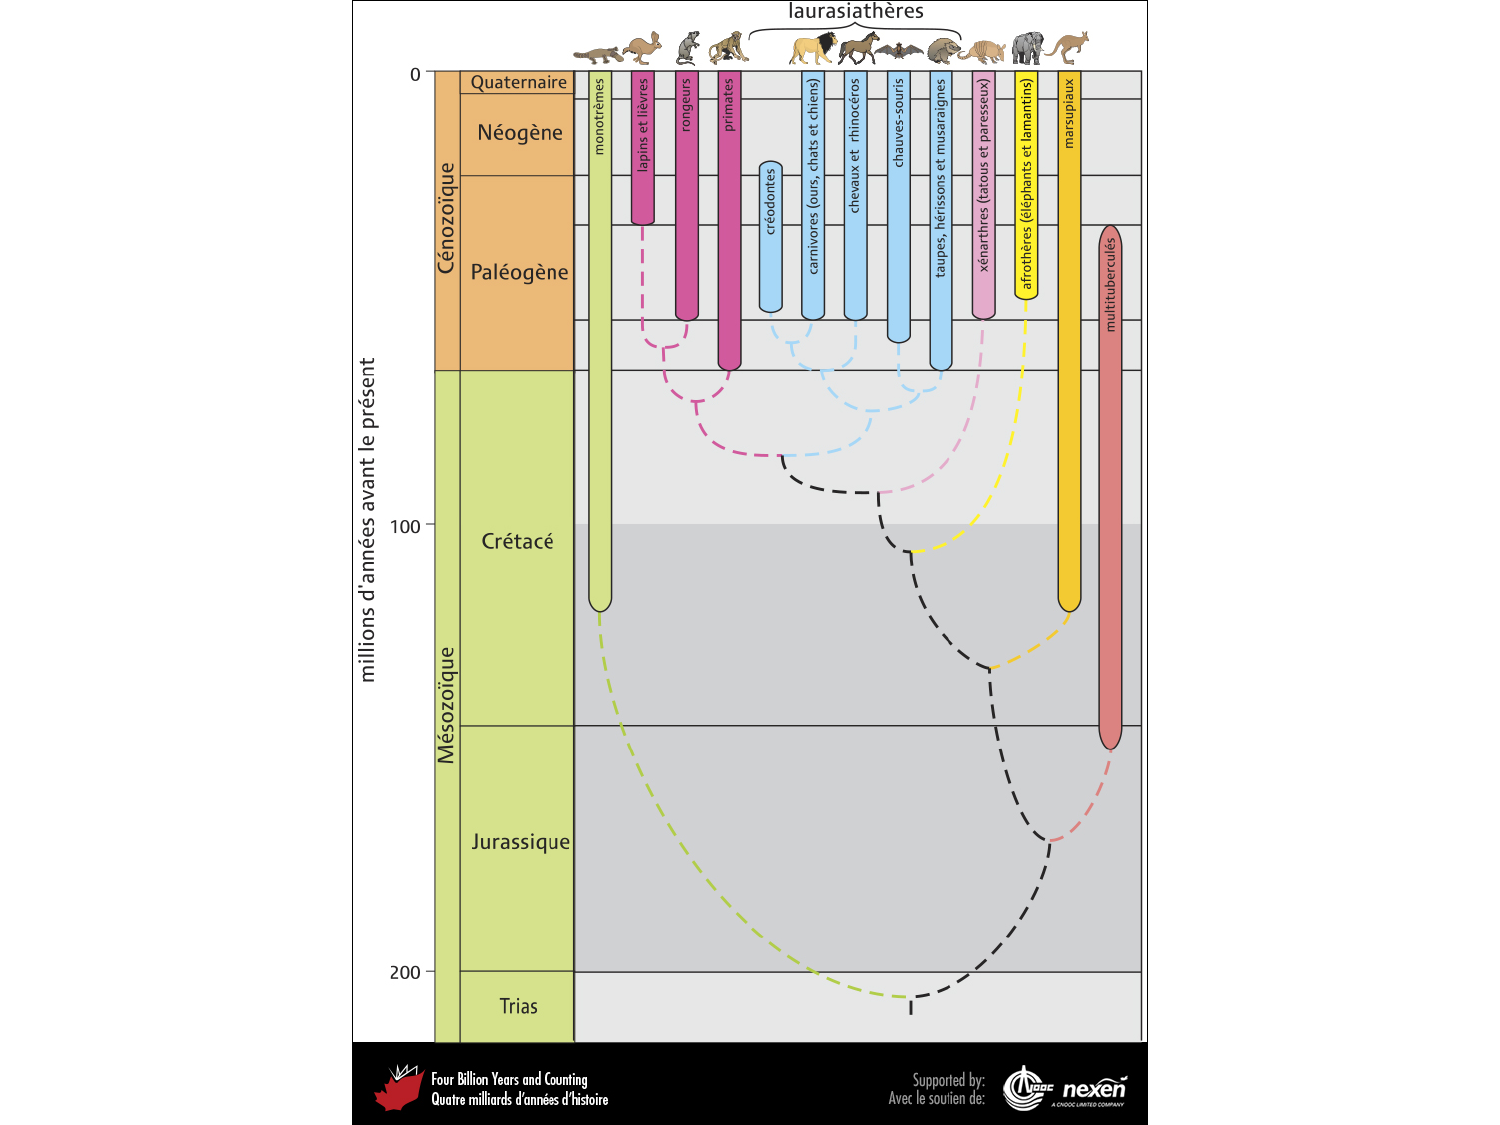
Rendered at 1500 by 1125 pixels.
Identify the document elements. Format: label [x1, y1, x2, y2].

picture [351, 0, 1148, 1125]
